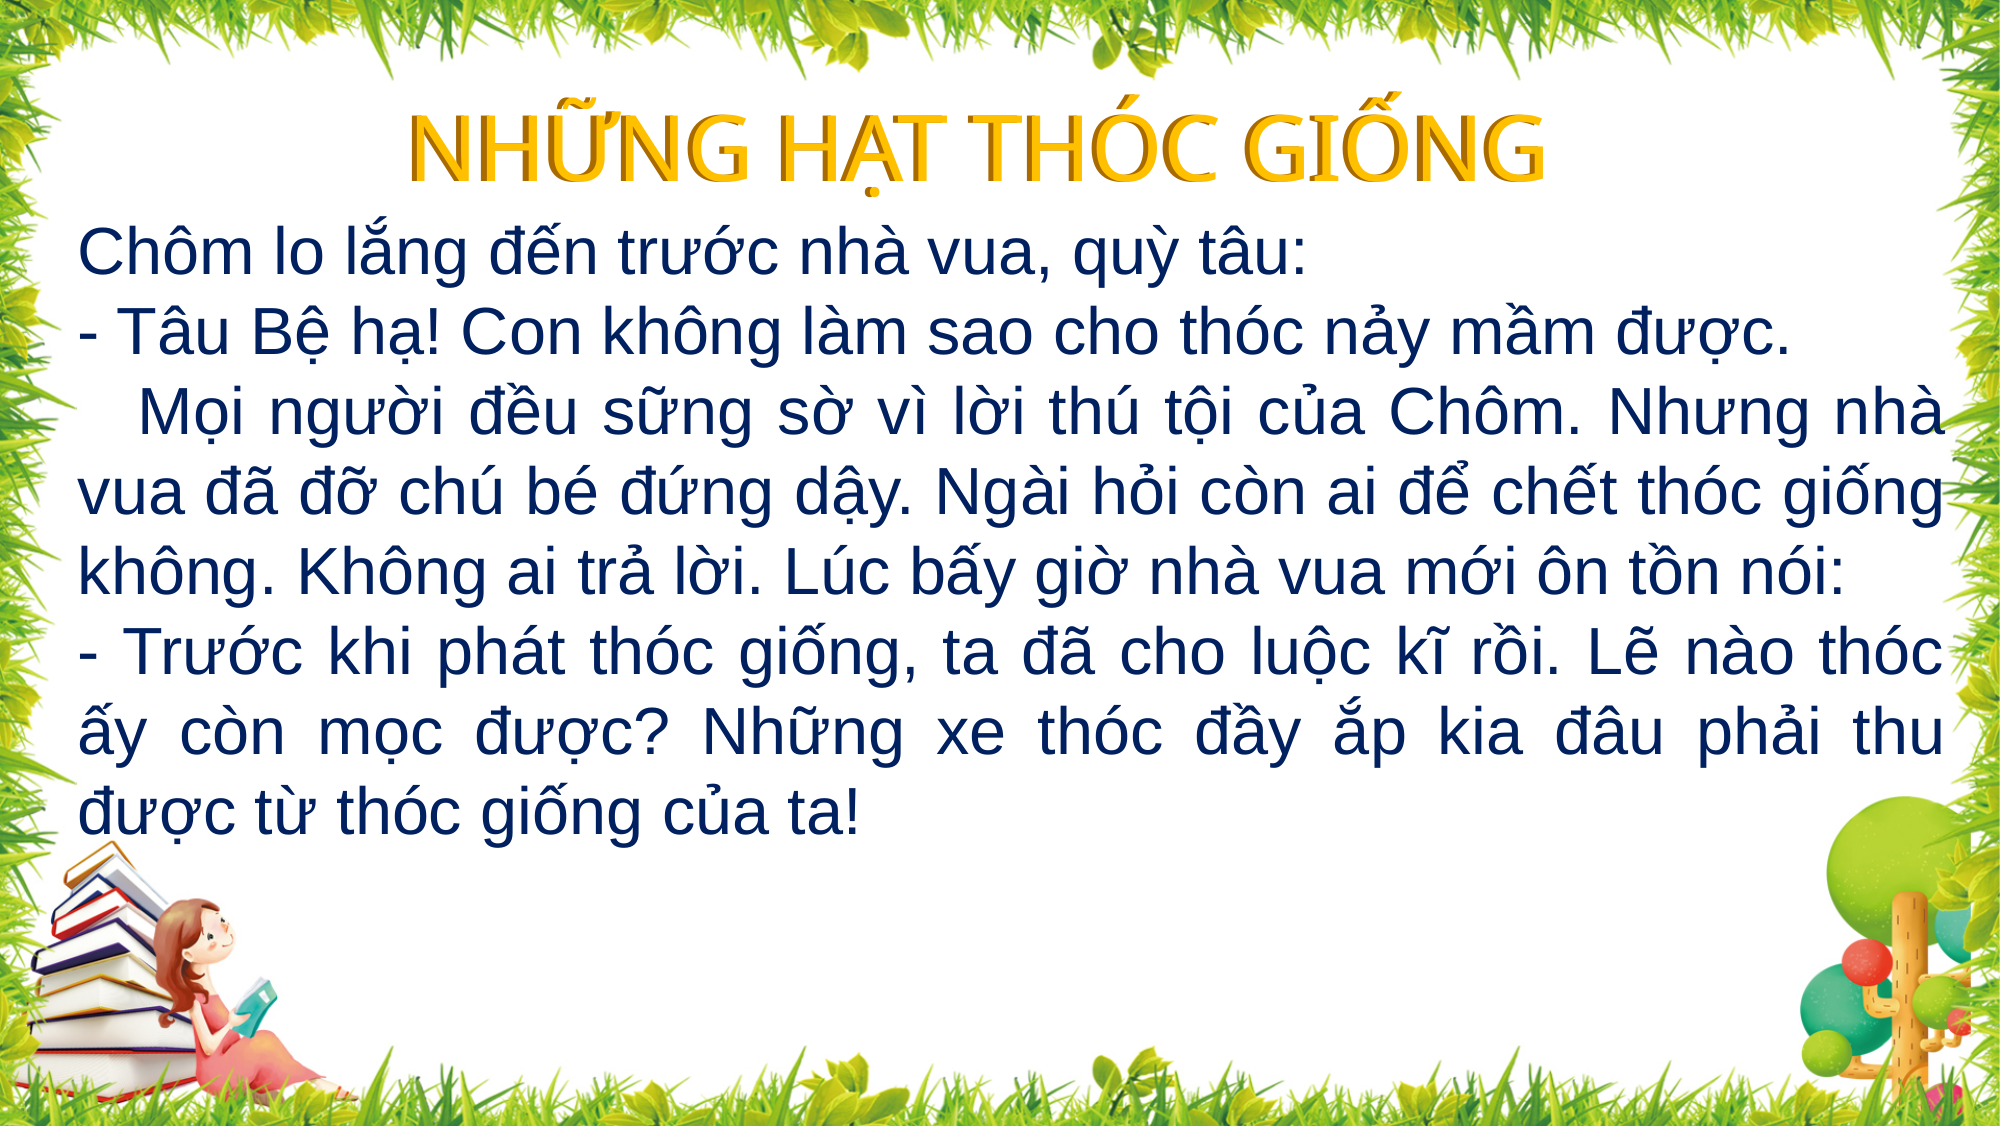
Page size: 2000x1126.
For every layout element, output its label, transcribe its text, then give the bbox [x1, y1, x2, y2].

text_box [288, 89, 1690, 201]
picture [0, 0, 2000, 1126]
text_box Chôm lo lắng đến trước nhà vua, quỳ tâu: - Tâu Bệ hạ! Con không làm sao cho thóc nảy mầm được. Mọi người đều sững sờ vì lời thú tội của Chôm. Nhưng nhà vua đã đỡ chú bé đứng dậy. Ngài hỏi còn ai để chết thóc giống không. Không ai trả lời. Lúc bấy giờ nhà vua mới ôn tồn nói: - Trước khi phát thóc giống, ta đã cho luộc kĩ rồi. Lẽ nào thóc ấy còn mọc được? Những xe thóc đầy ắp kia đâu phải thu được từ thóc giống của ta! [62, 200, 1962, 856]
